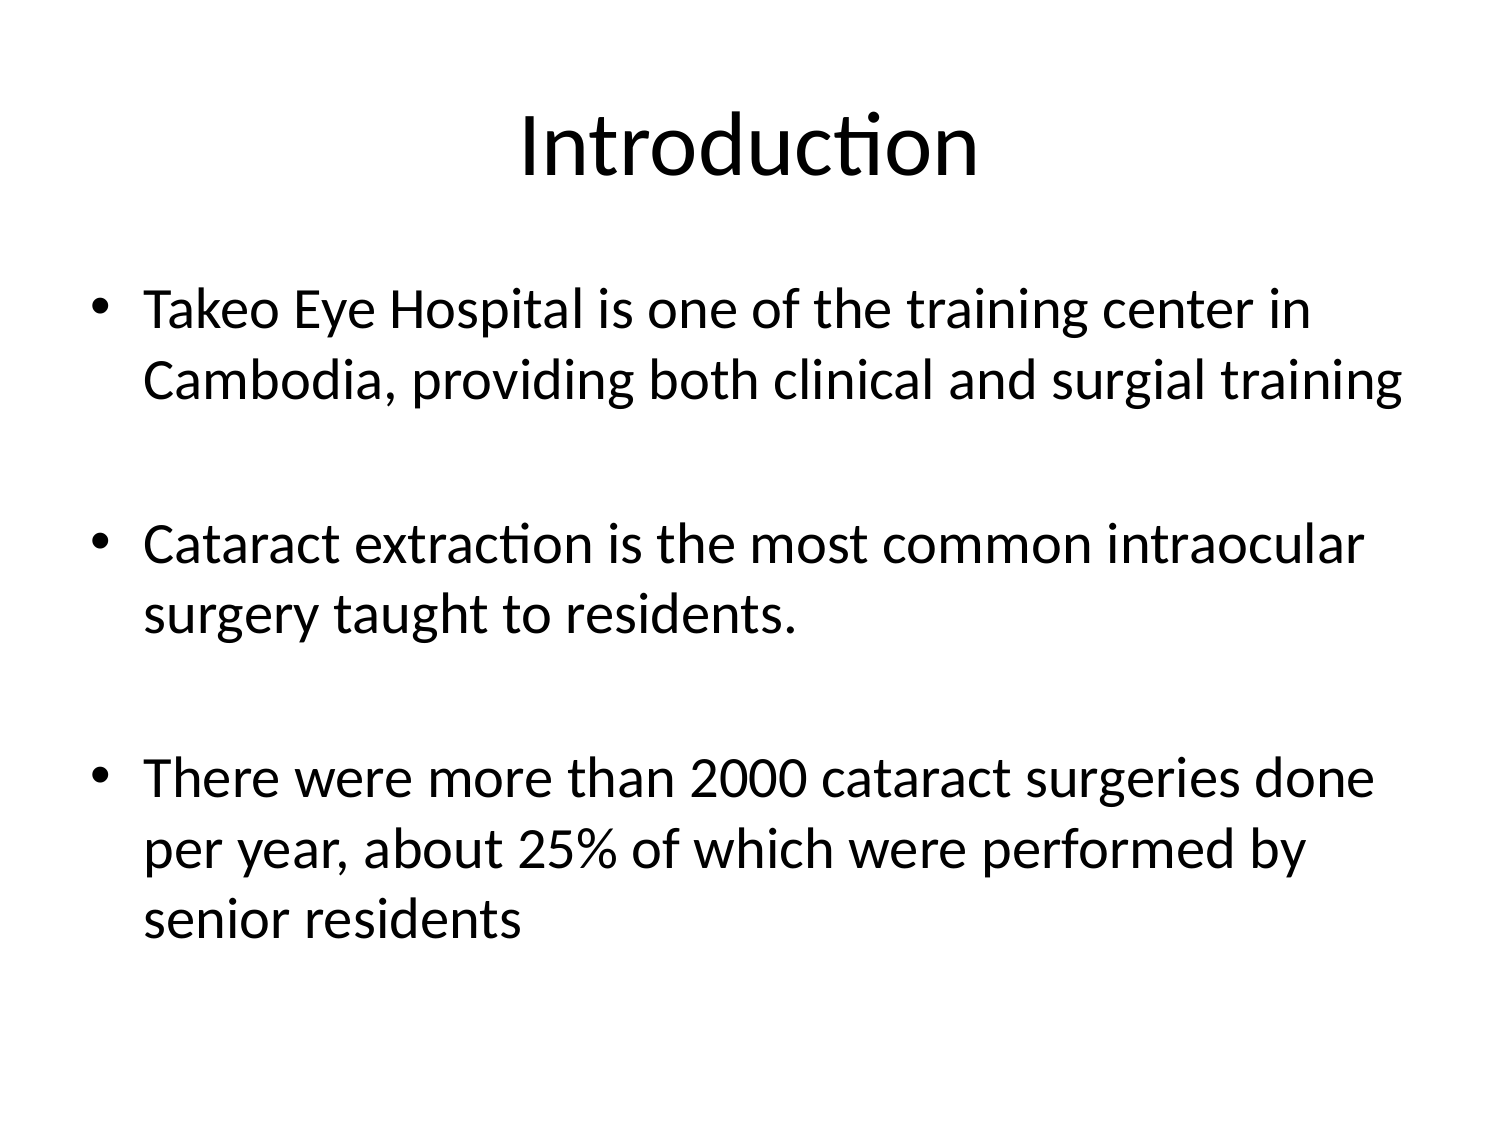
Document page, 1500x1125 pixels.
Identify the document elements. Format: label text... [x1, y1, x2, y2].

title Introduction [75, 45, 1425, 233]
list Takeo Eye Hospital is one of the training center in Cambodia, providing both clinical and surgial training Cataract extraction is the most common intraocular surgery taught to residents. There were more than 2000 cataract surgeries done per year, about 25% of which were performed by senior residents [75, 262, 1425, 1005]
